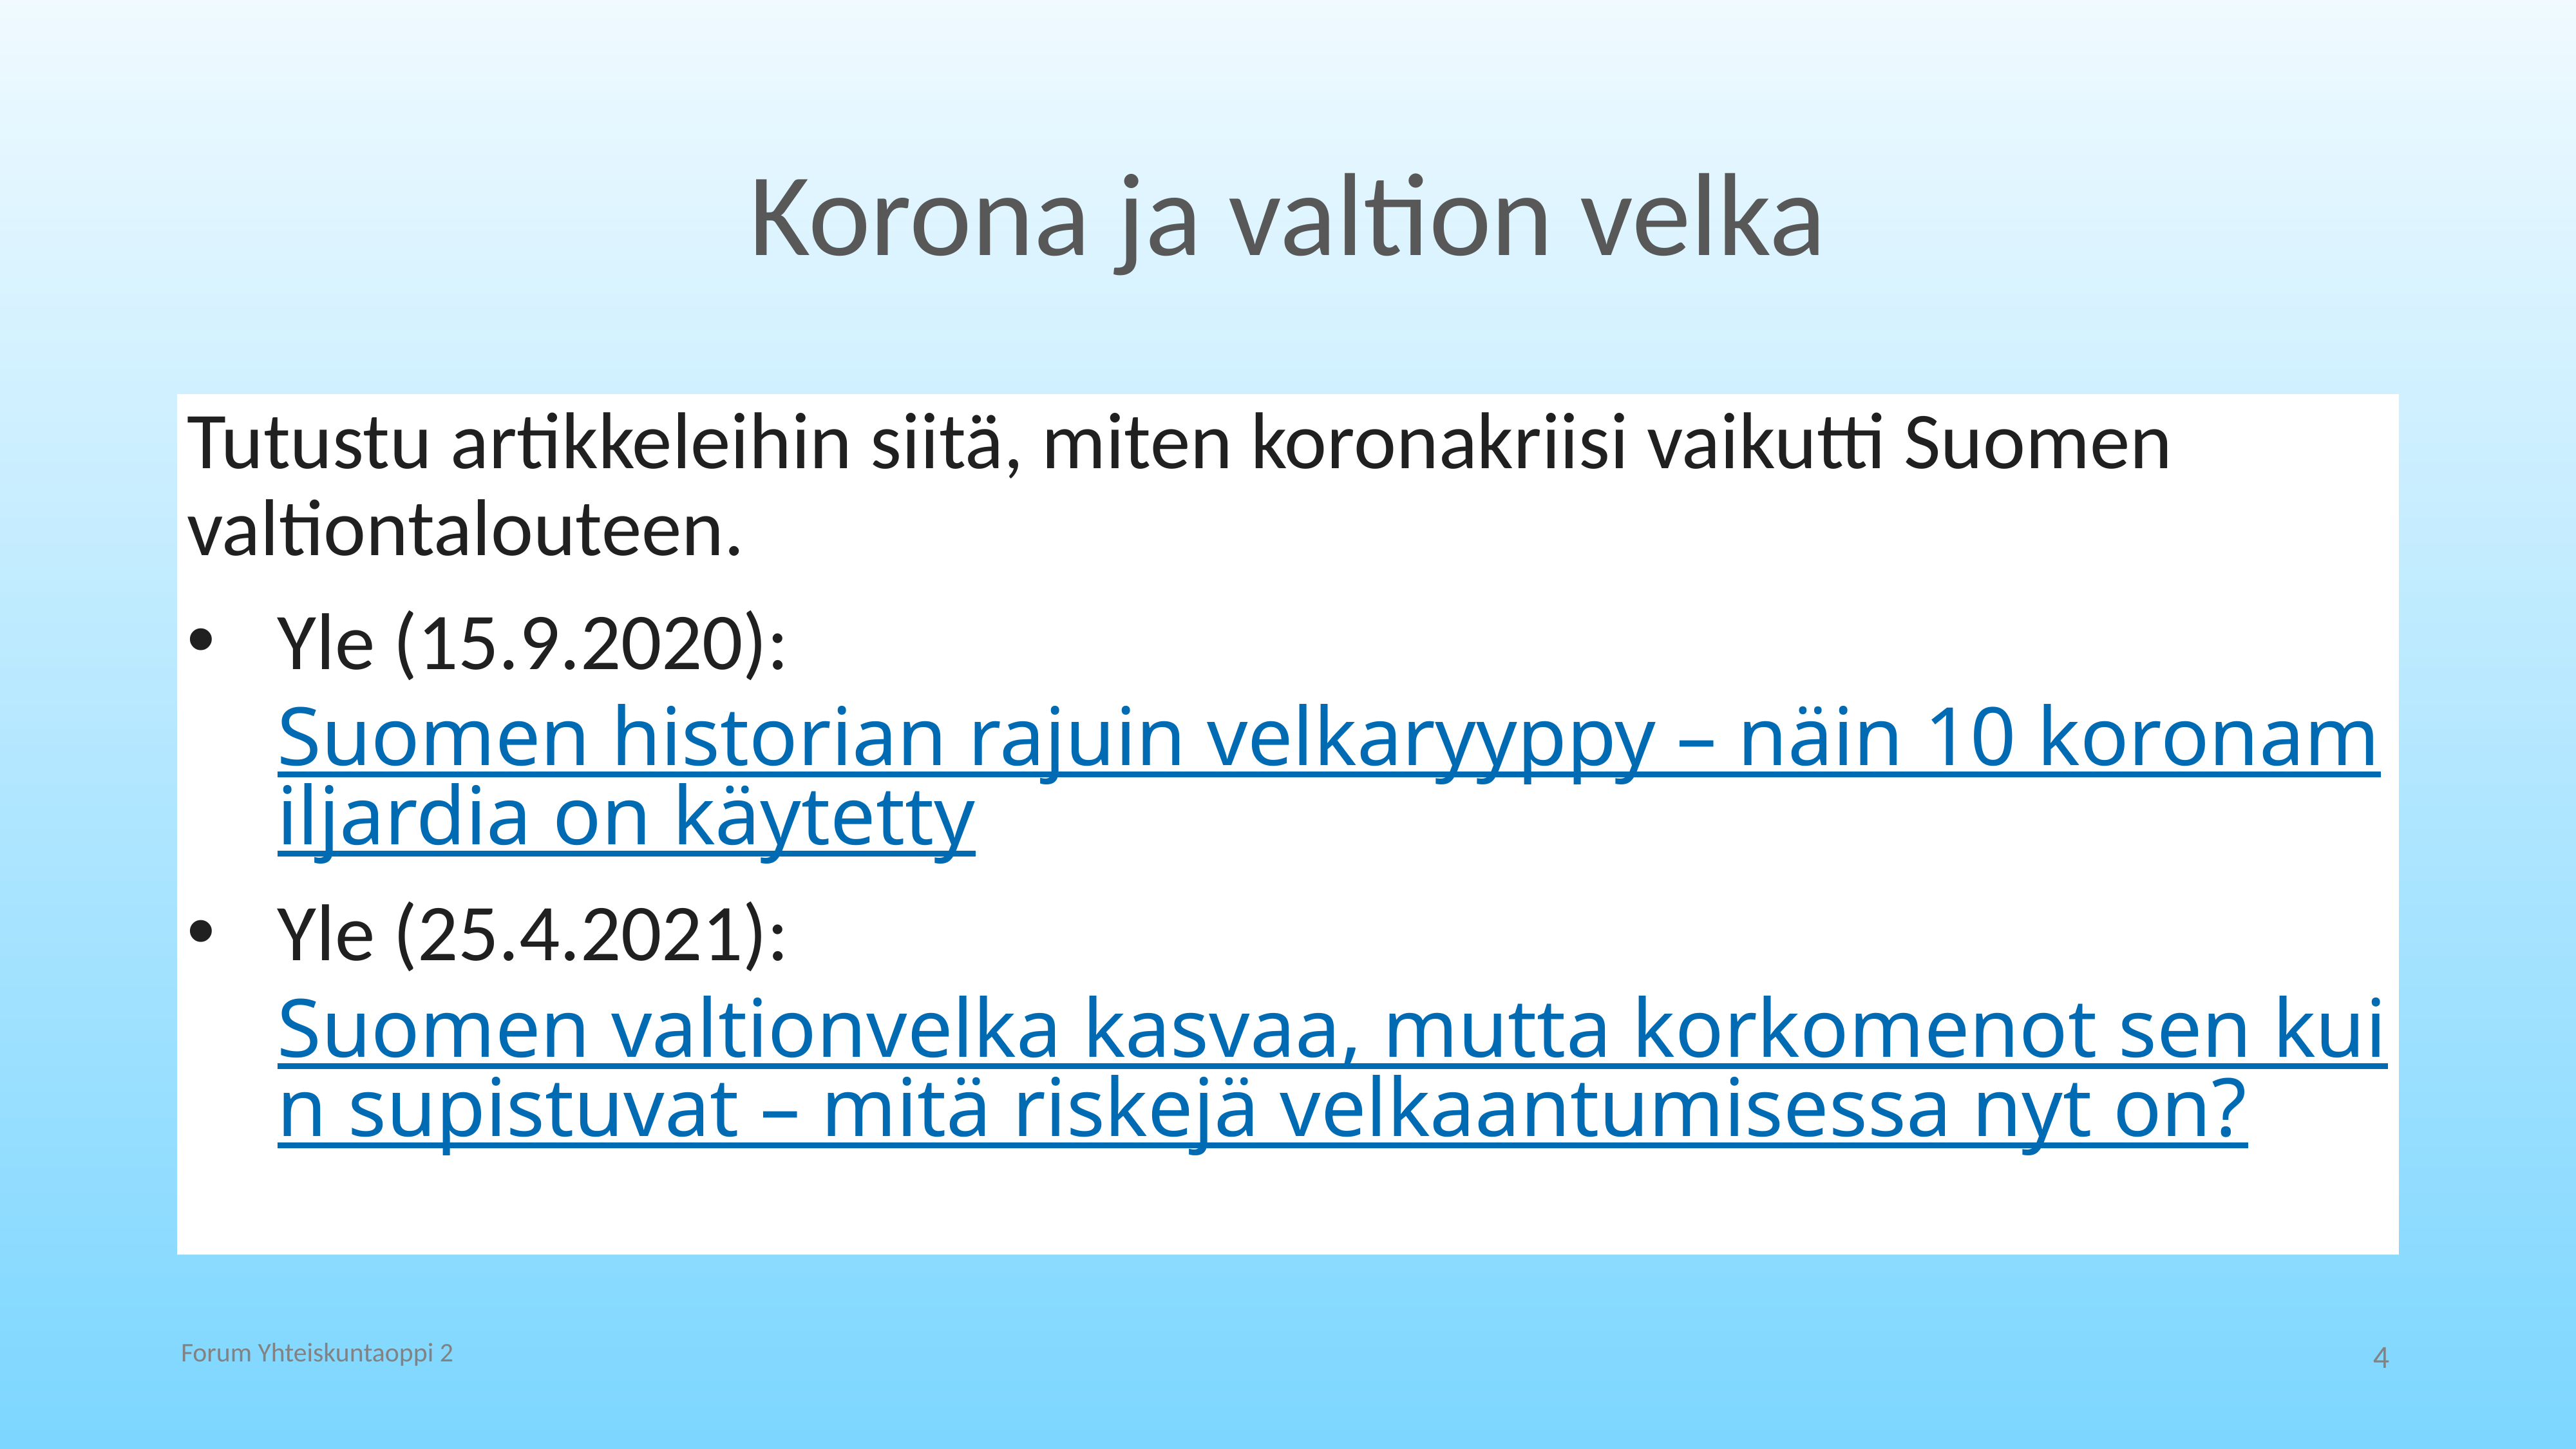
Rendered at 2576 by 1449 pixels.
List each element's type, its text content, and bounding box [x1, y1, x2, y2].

list Tutustu artikkeleihin siitä, miten koronakriisi vaikutti Suomen valtiontalouteen. Yle (15.9.2020): Suomen historian rajuin velkaryyppy – näin 10 koronamiljardia on käytetty Yle (25.4.2021): Suomen valtionvelka kasvaa, mutta korkomenot sen kuin supistuvat – mitä riskejä velkaantumisessa nyt on? [177, 393, 2399, 1255]
title Korona ja valtion velka [177, 77, 2399, 357]
slide_number 4 [1819, 1302, 2399, 1380]
footer Forum Yhteiskuntaoppi 2 [171, 1294, 1041, 1372]
